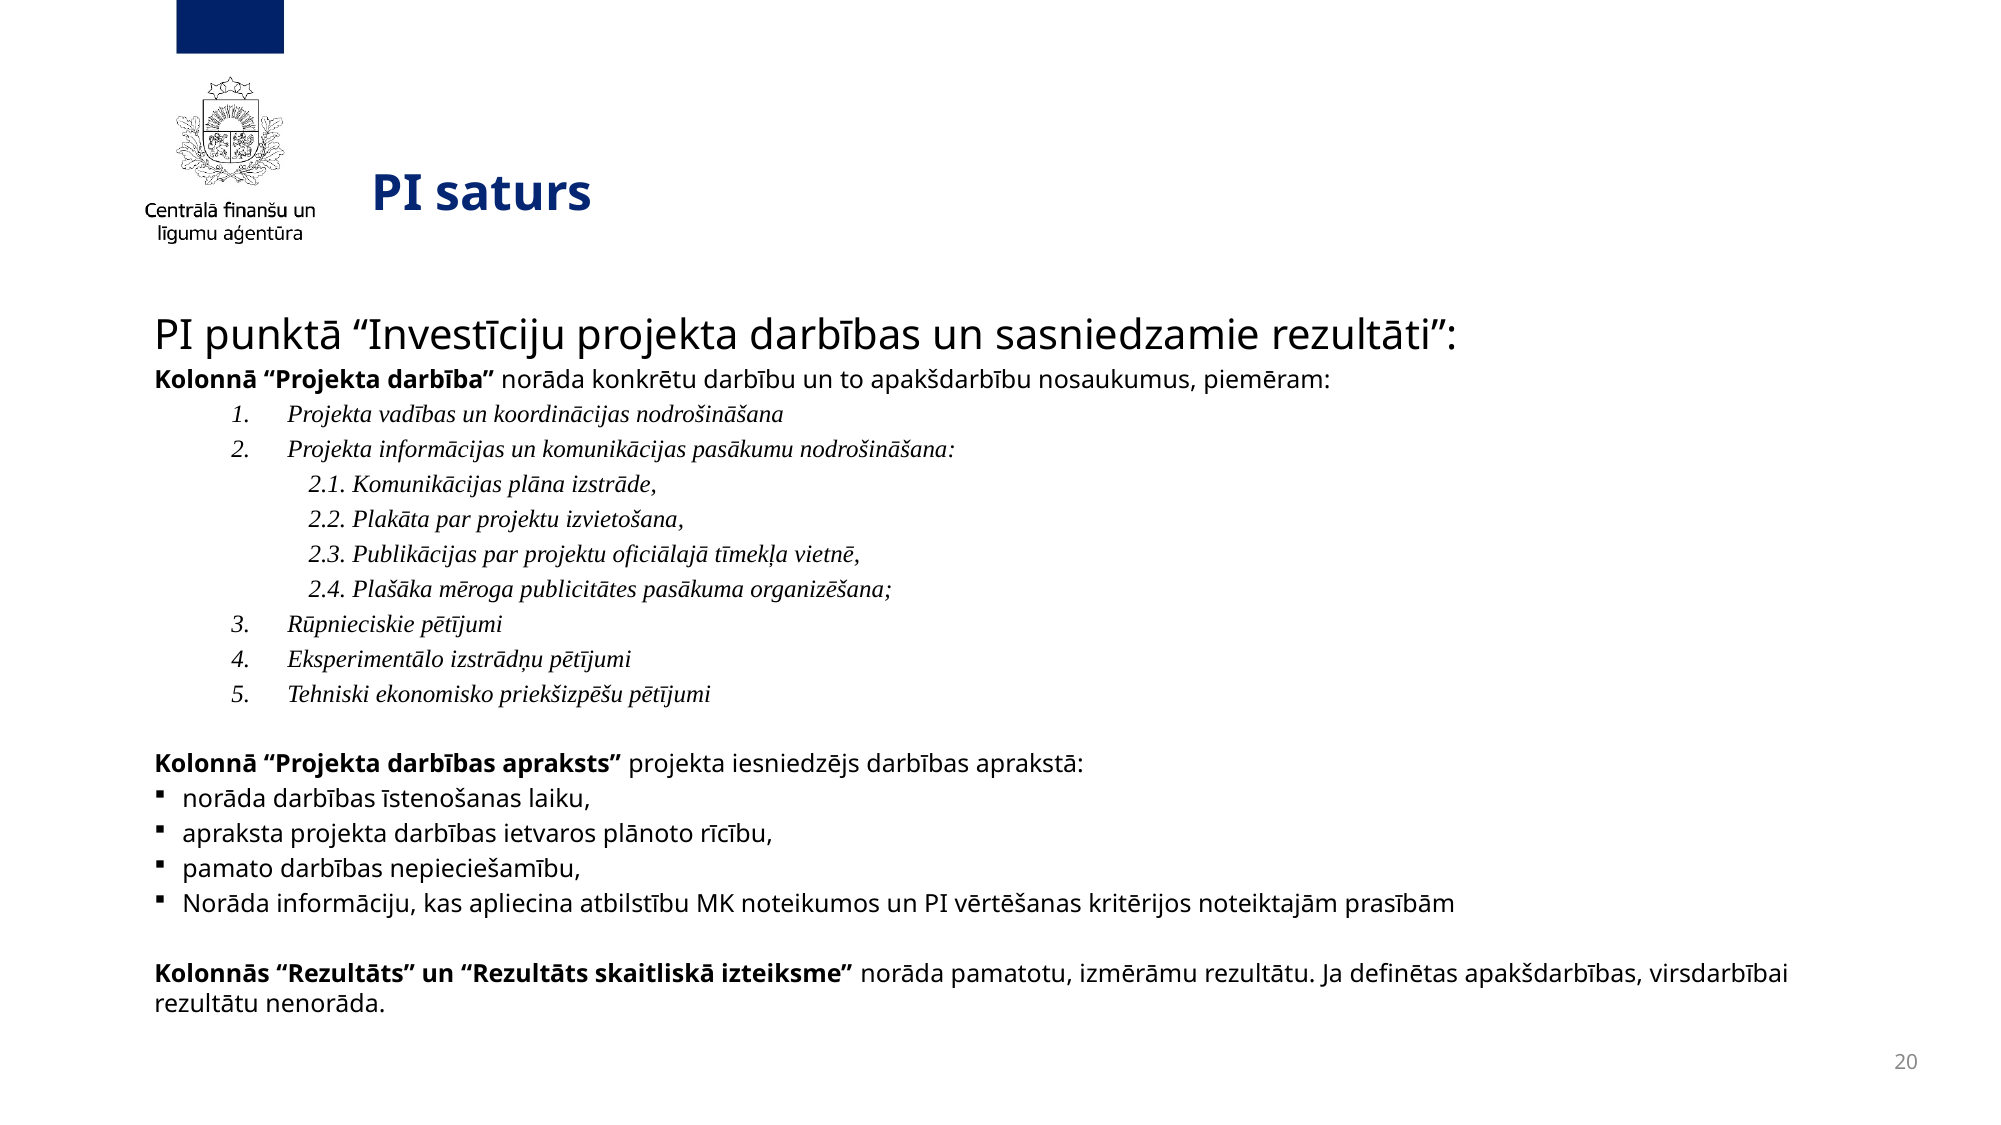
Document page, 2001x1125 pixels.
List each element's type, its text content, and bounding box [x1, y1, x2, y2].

title PI saturs [356, 152, 1112, 236]
slide_number 20 [1866, 1037, 1934, 1088]
list PI punktā “Investīciju projekta darbības un sasniedzamie rezultāti”: Kolonnā “Projekta darbība” norāda konkrētu darbību un to apakšdarbību nosaukumus, piemēram: Projekta vadības un koordinācijas nodrošināšana Projekta informācijas un komunikācijas pasākumu nodrošināšana: 2.1. Komunikācijas plāna izstrāde, 2.2. Plakāta par projektu izvietošana, 2.3. Publikācijas par projektu oficiālajā tīmekļa vietnē, 2.4. Plašāka mēroga publicitātes pasākuma organizēšana; Rūpnieciskie pētījumi Eksperimentālo izstrādņu pētījumi Tehniski ekonomisko priekšizpēšu pētījumi Kolonnā “Projekta darbības apraksts” projekta iesniedzējs darbības aprakstā: norāda darbības īstenošanas laiku, apraksta projekta darbības ietvaros plānoto rīcību, pamato darbības nepieciešamību, Norāda informāciju, kas apliecina atbilstību MK noteikumos un PI vērtēšanas kritērijos noteiktajām prasībām Kolonnās “Rezultāts” un “Rezultāts skaitliskā izteiksme” norāda pamatotu, izmērāmu rezultātu. Ja definētas apakšdarbības, virsdarbībai rezultātu nenorāda. [138, 300, 1838, 1063]
picture [92, 0, 368, 276]
